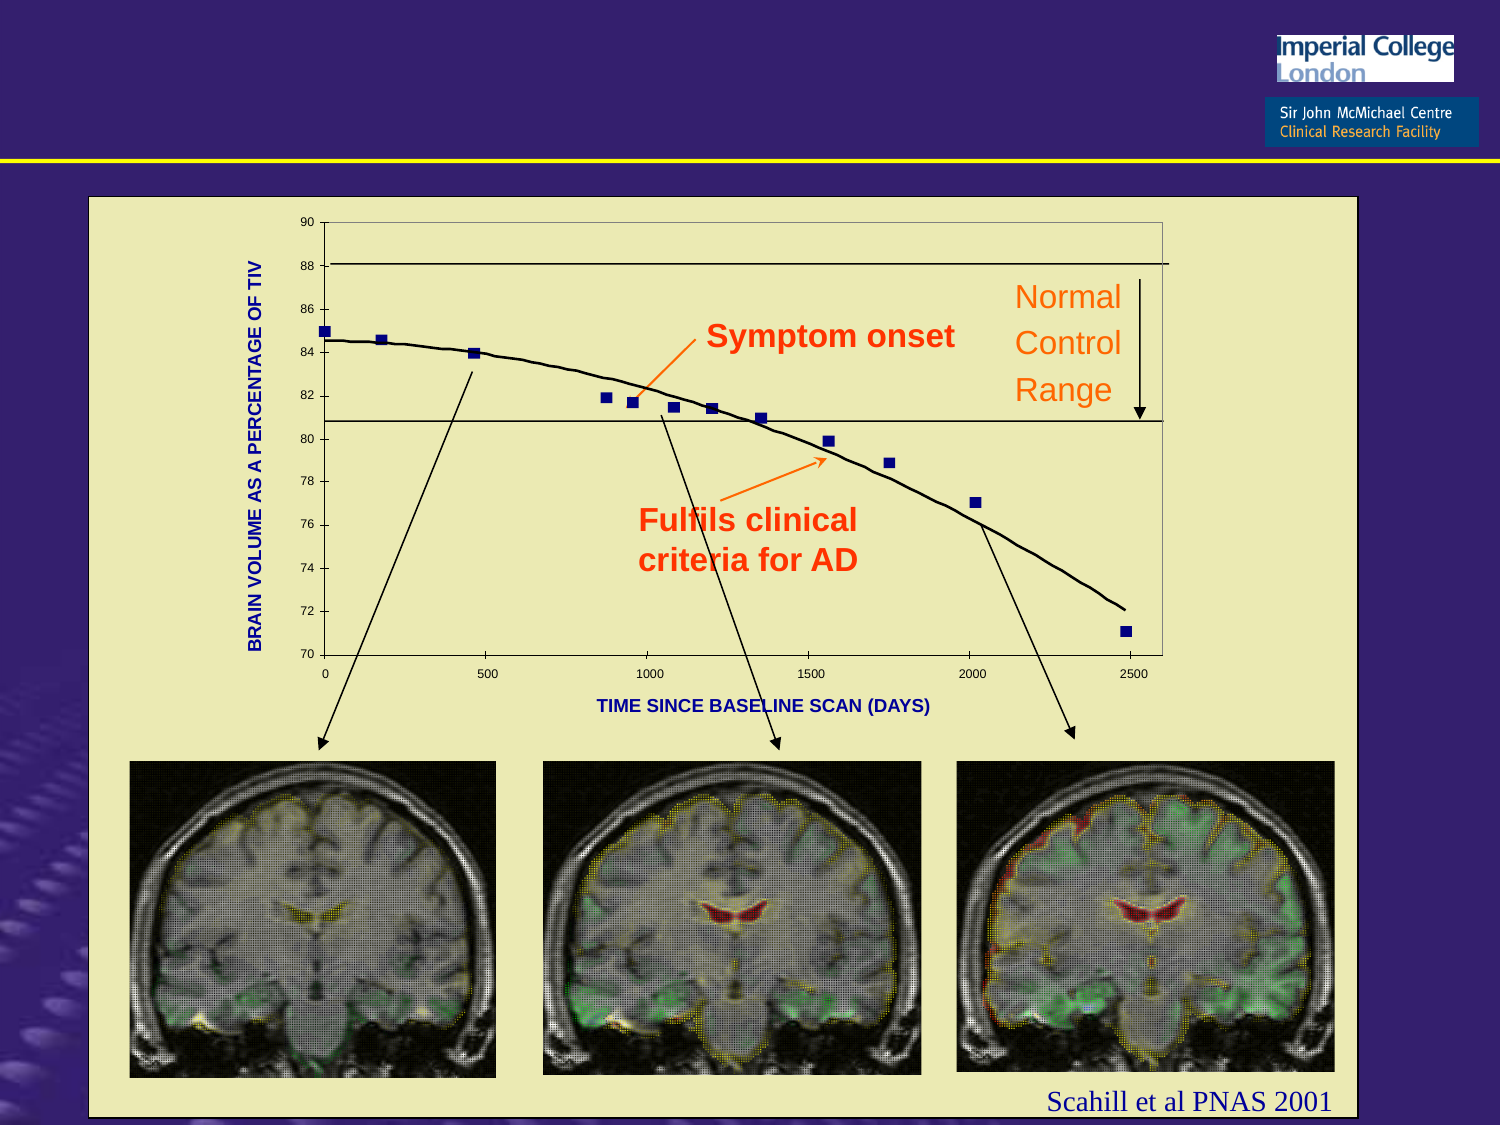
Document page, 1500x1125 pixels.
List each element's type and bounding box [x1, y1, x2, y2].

text_box [88, 196, 1359, 1125]
picture [0, 164, 1500, 1125]
picture [0, 0, 1500, 158]
text_box [1265, 34, 1479, 148]
